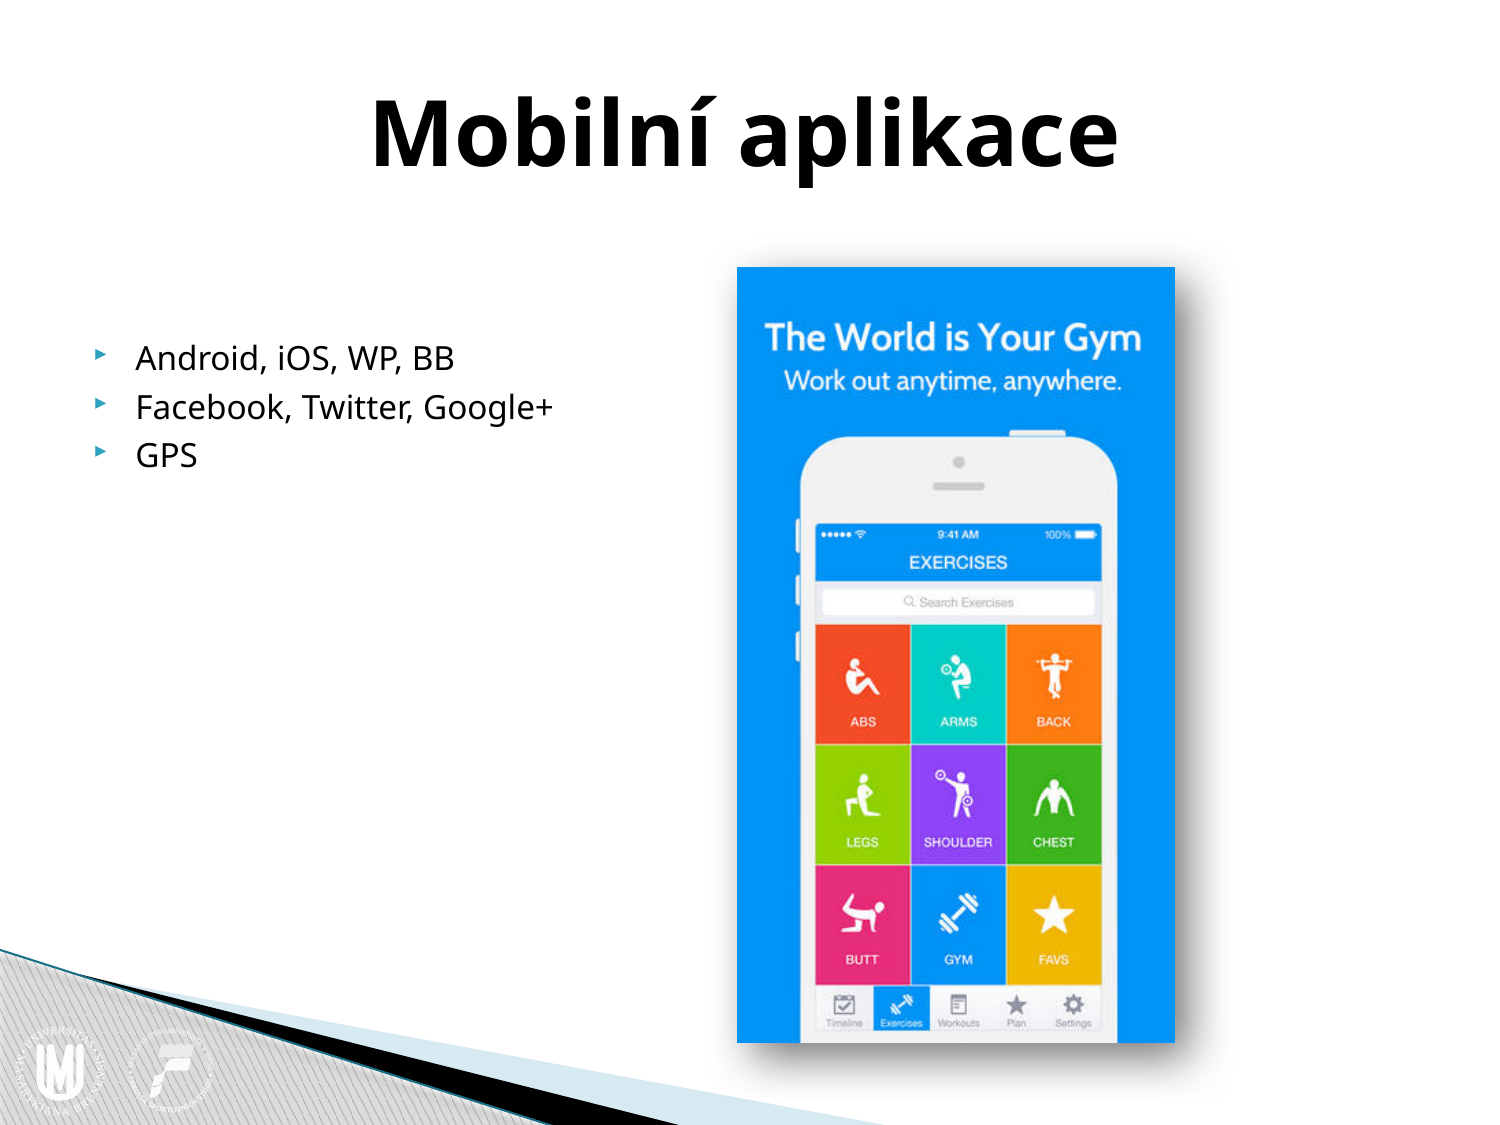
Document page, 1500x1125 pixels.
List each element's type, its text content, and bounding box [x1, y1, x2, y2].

picture [123, 1023, 219, 1117]
list Mobilní aplikace Android, iOS, WP, BB Facebook, Twitter, Google+ GPS [60, 19, 1411, 1025]
picture [13, 1023, 107, 1118]
picture [736, 266, 1175, 1044]
